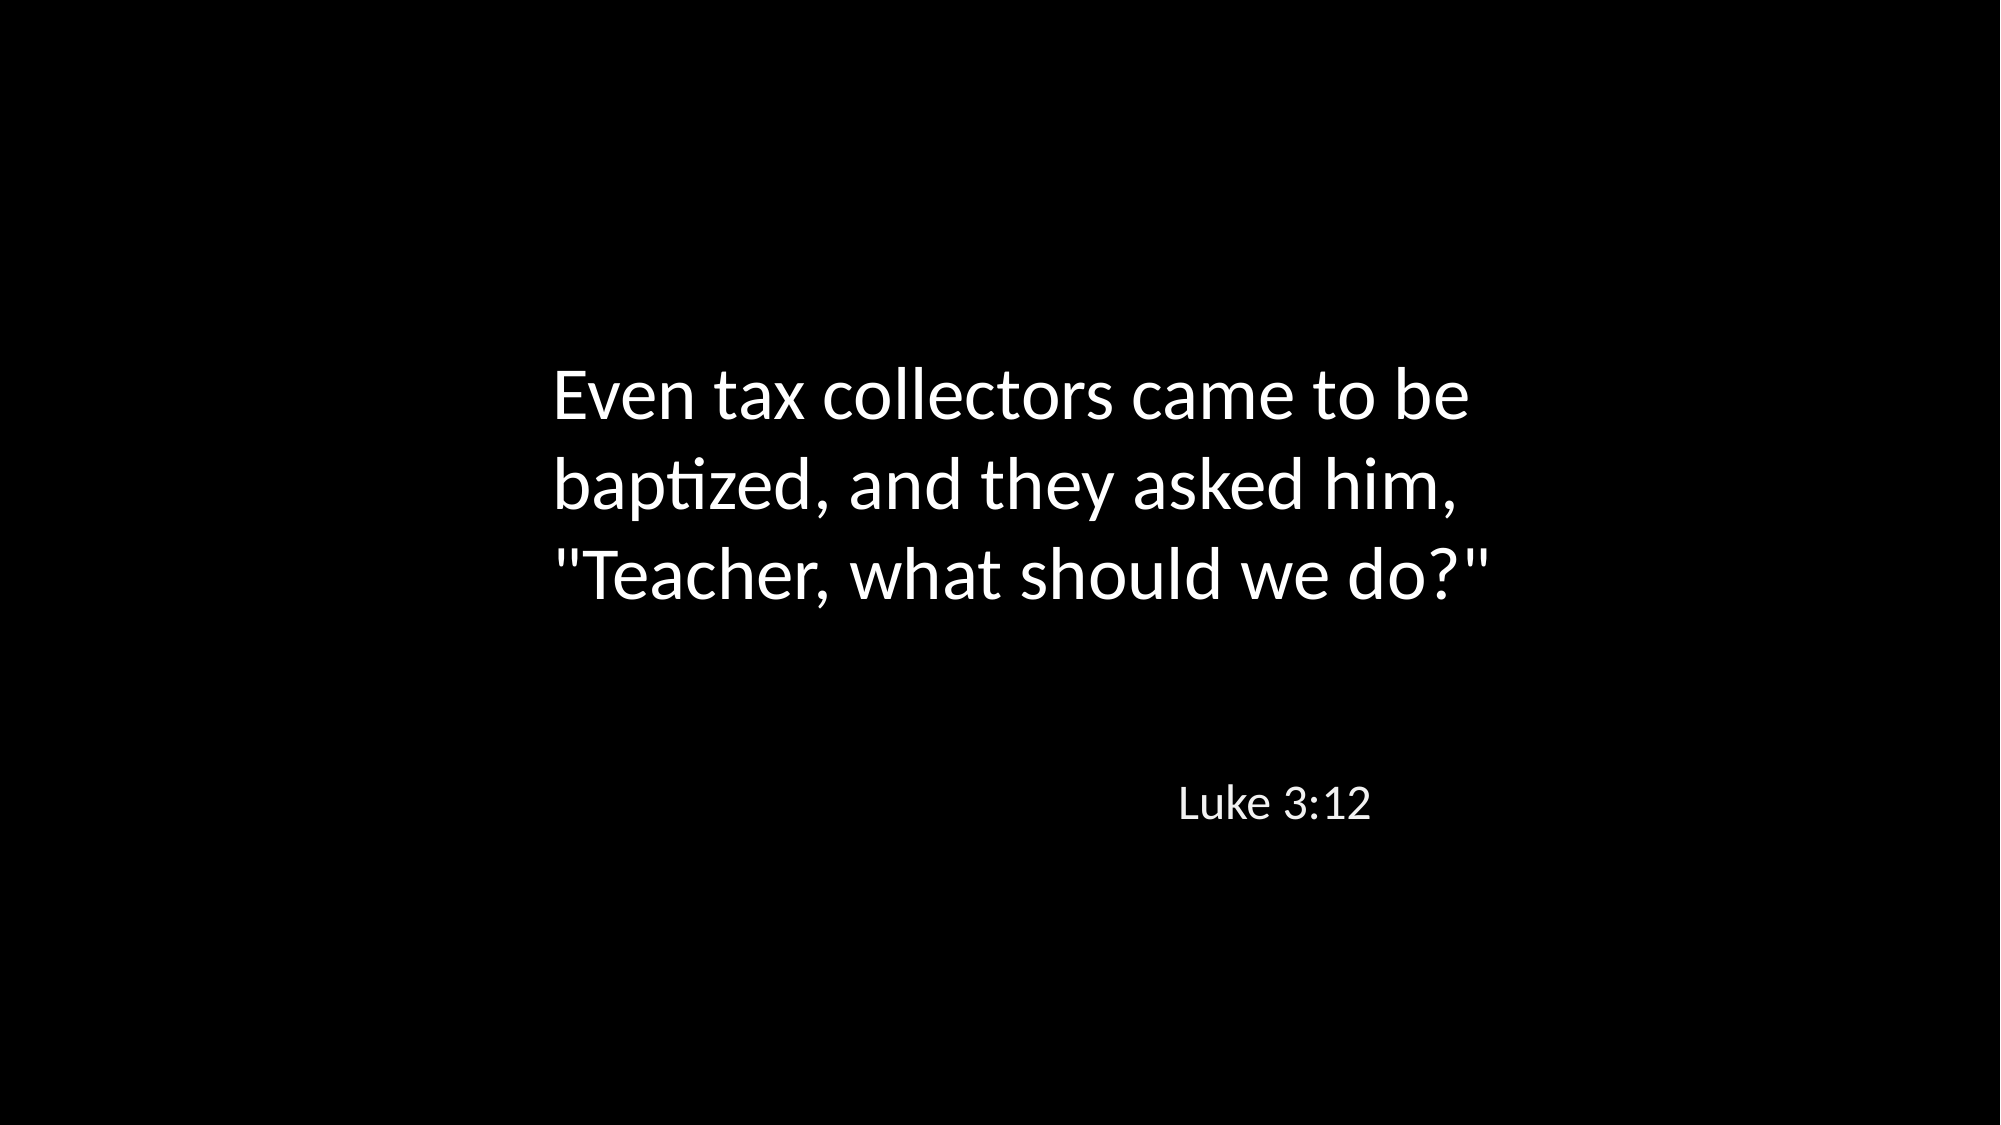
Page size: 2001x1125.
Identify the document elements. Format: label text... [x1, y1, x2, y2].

text_box Luke 3:12 [999, 762, 1550, 838]
text_box Even tax collectors came to be baptized, and they asked him, "Teacher, what should we do?" [537, 337, 1650, 623]
